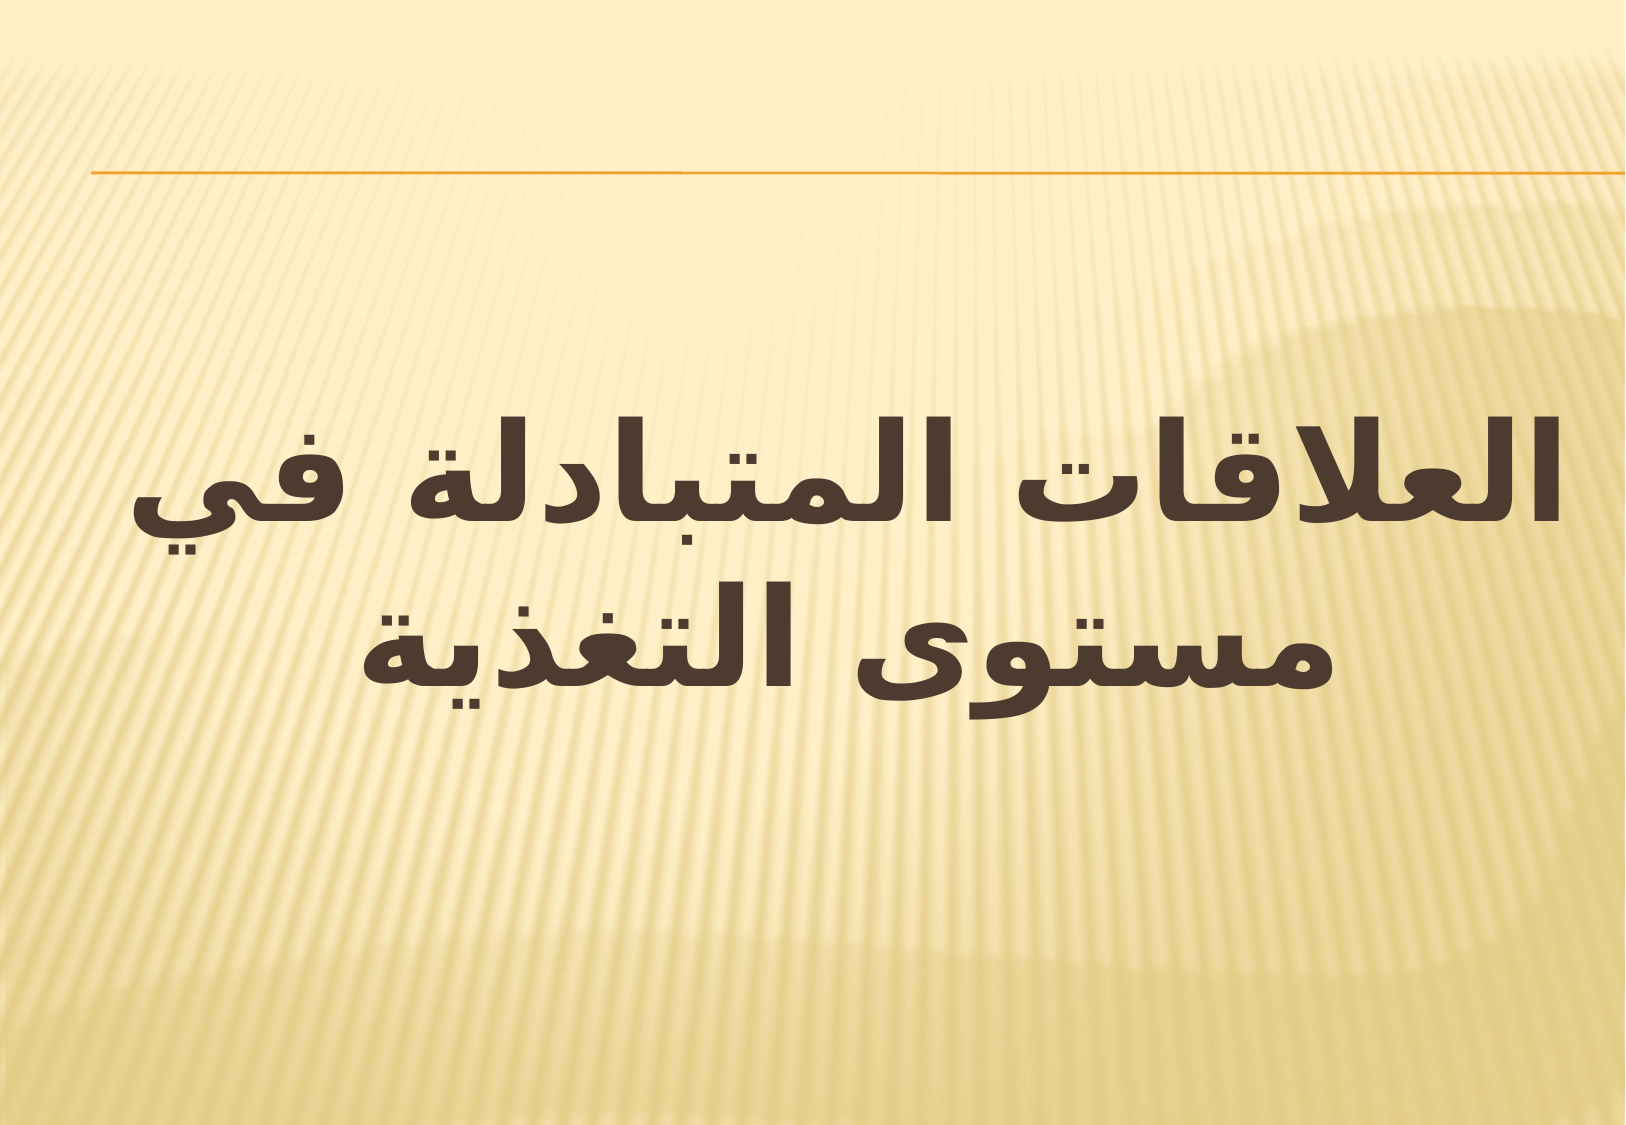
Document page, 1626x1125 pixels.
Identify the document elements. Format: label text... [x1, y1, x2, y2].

title العلاقات المتبادلة في مستوى التغذية [77, 479, 1622, 618]
